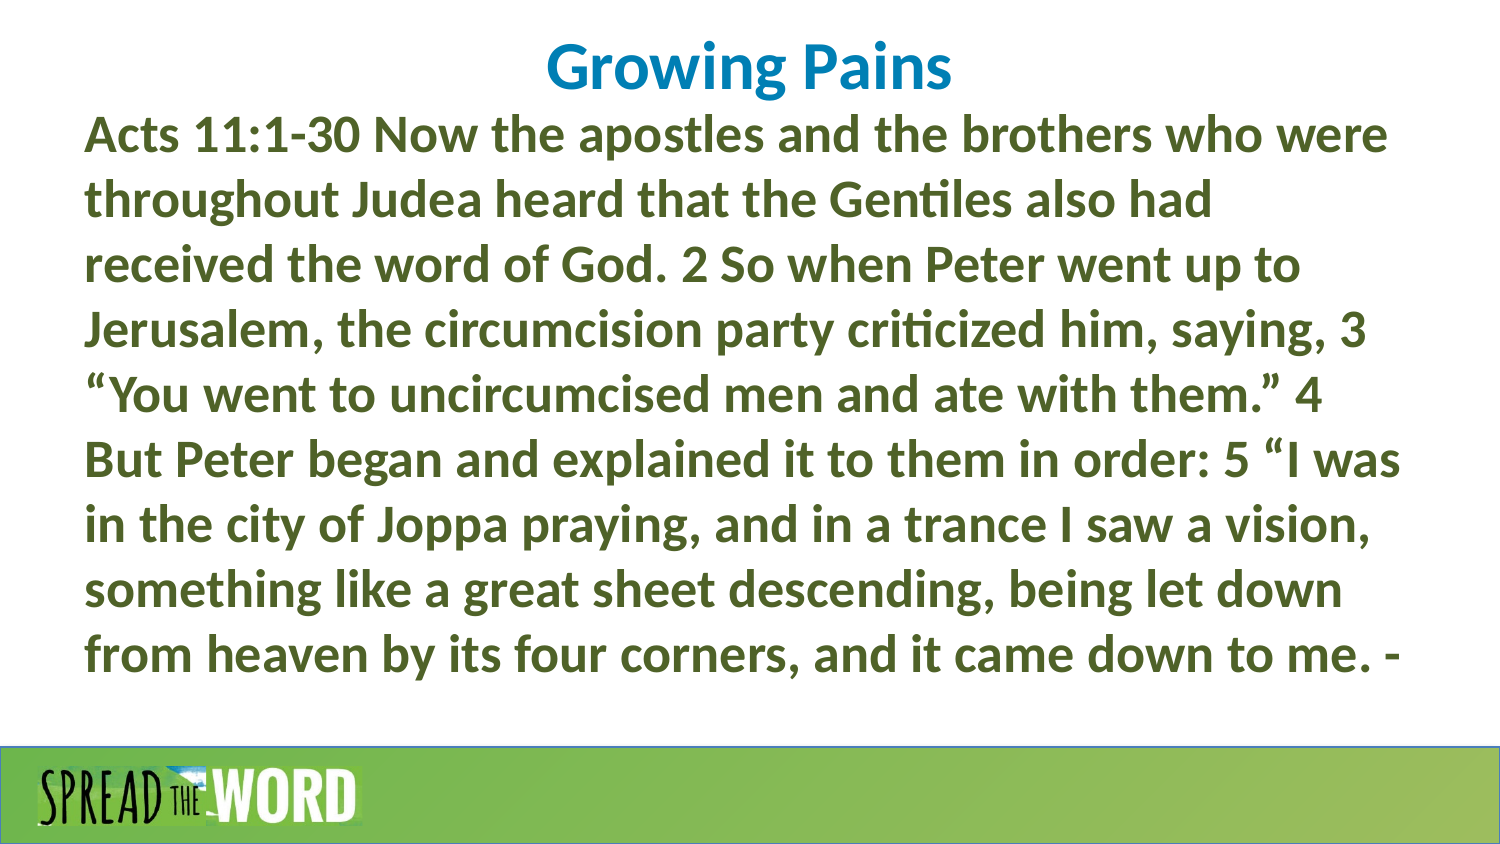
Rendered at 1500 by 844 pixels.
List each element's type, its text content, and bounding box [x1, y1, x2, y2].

text_box Acts 11:1-30 Now the apostles and the brothers who were throughout Judea heard that the Gentiles also had received the word of God. 2 So when Peter went up to Jerusalem, the circumcision party criticized him, saying, 3 “You went to uncircumcised men and ate with them.” 4 But Peter began and explained it to them in order: 5 “I was in the city of Joppa praying, and in a trance I saw a vision, something like a great sheet descending, being let down from heaven by its four corners, and it came down to me. - [69, 90, 1429, 691]
text_box Growing Pains [0, 13, 1500, 111]
picture [37, 765, 363, 826]
text_box [0, 746, 1500, 844]
